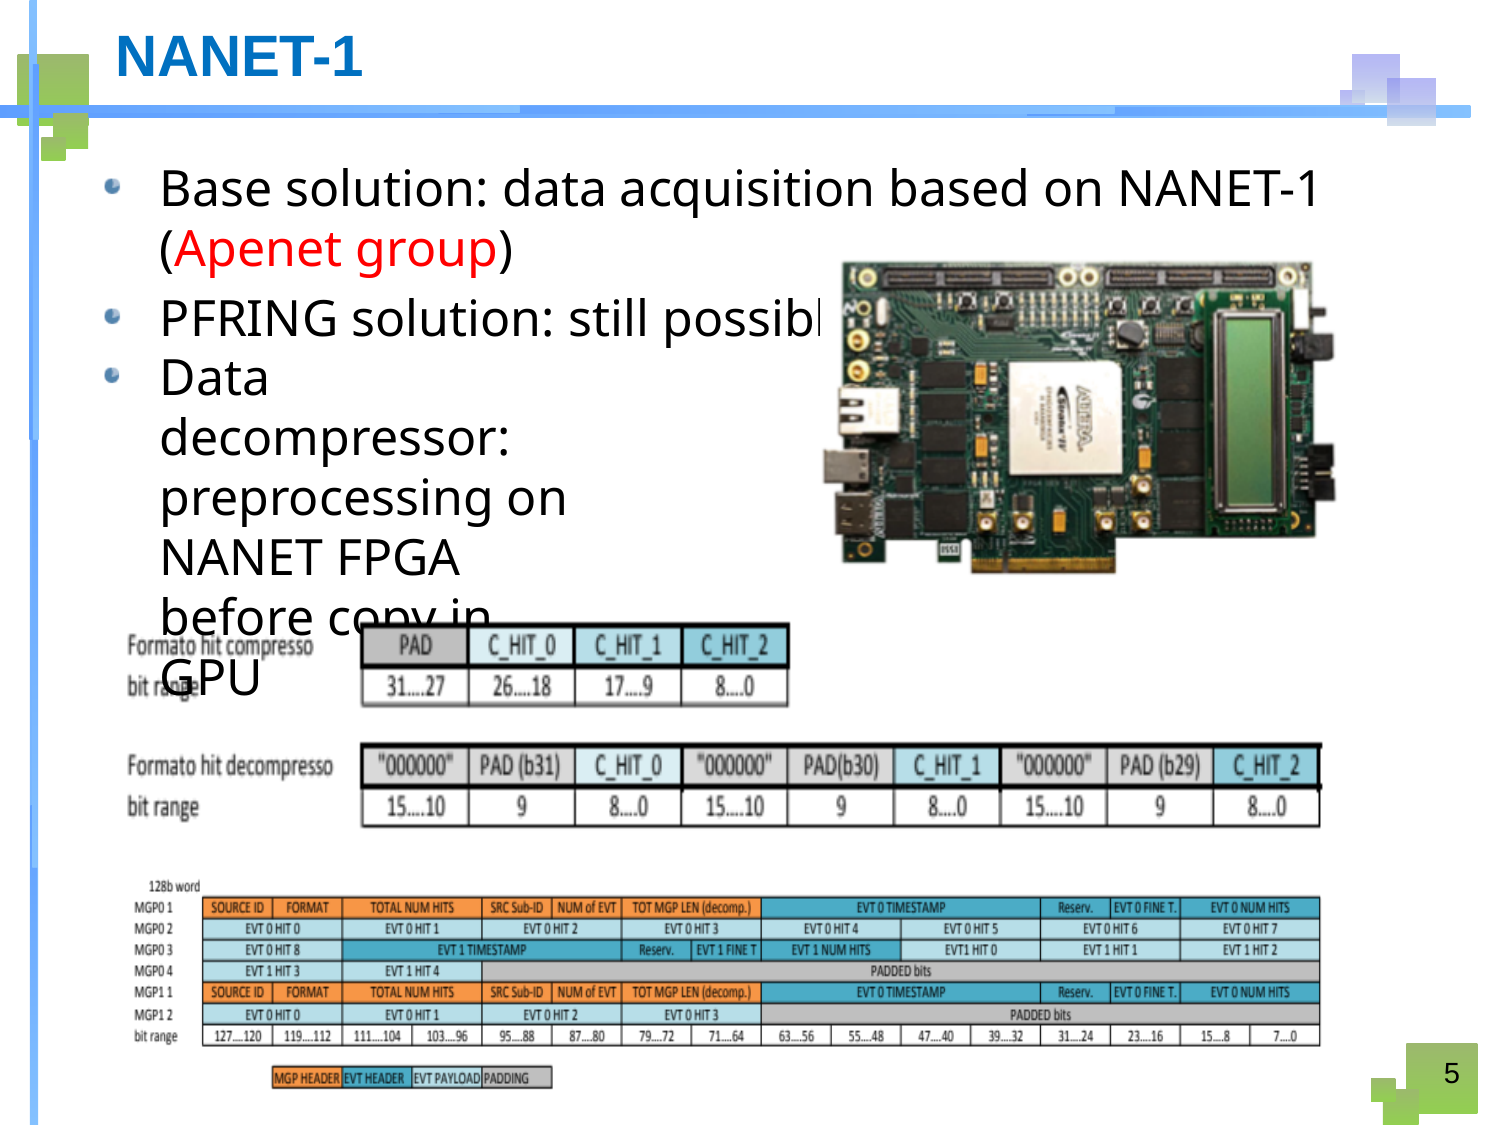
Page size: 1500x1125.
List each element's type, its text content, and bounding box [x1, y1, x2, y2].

text_box Data decompressor: preprocessing on NANET FPGA before copy in GPU [88, 338, 588, 527]
picture [121, 869, 1327, 1095]
title NANET-1 [100, 0, 999, 107]
picture [103, 177, 122, 196]
picture [820, 255, 1345, 578]
slide_number 5 [1124, 1046, 1476, 1125]
picture [103, 366, 121, 385]
picture [125, 597, 1329, 847]
list Base solution: data acquisition based on NANET-1 (Apenet group) PFRING solution: still possible [88, 148, 1471, 339]
picture [103, 307, 122, 326]
